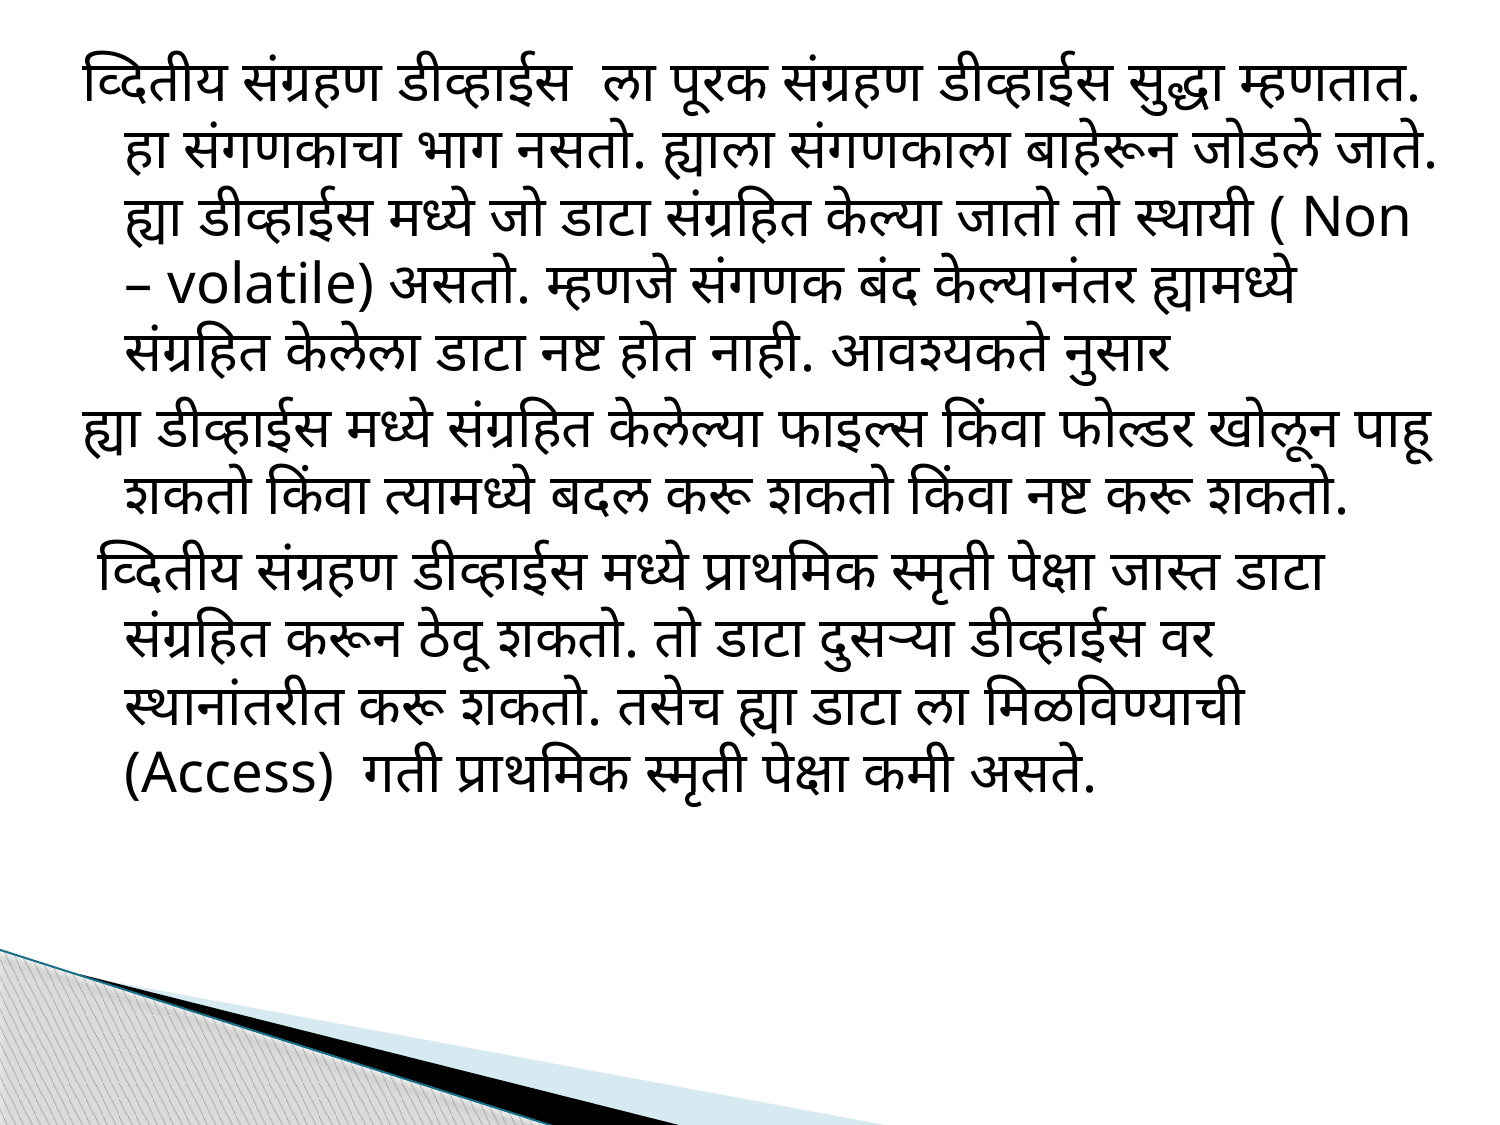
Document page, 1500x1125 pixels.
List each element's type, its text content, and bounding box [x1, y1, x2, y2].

list व्दितीय संग्रहण डीव्हाईस ला पूरक संग्रहण डीव्हाईस सुद्धा म्हणतात. हा संगणकाचा भाग नसतो. ह्याला संगणकाला बाहेरून जोडले जाते. ह्या डीव्हाईस मध्ये जो डाटा संग्रहित केल्या जातो तो स्थायी ( Non – volatile) असतो. म्हणजे संगणक बंद केल्यानंतर ह्यामध्ये संग्रहित केलेला डाटा नष्ट होत नाही. आवश्यकते नुसार ह्या डीव्हाईस मध्ये संग्रहित केलेल्या फाइल्स किंवा फोल्डर खोलून पाहू शकतो किंवा त्यामध्ये बदल करू शकतो किंवा नष्ट करू शकतो. व्दितीय संग्रहण डीव्हाईस मध्ये प्राथमिक स्मृती पेक्षा जास्त डाटा संग्रहित करून ठेवू शकतो. तो डाटा दुसऱ्या डीव्हाईस वर स्थानांतरीत करू शकतो. तसेच ह्या डाटा ला मिळविण्याची (Access) गती प्राथमिक स्मृती पेक्षा कमी असते. [50, 37, 1463, 1125]
